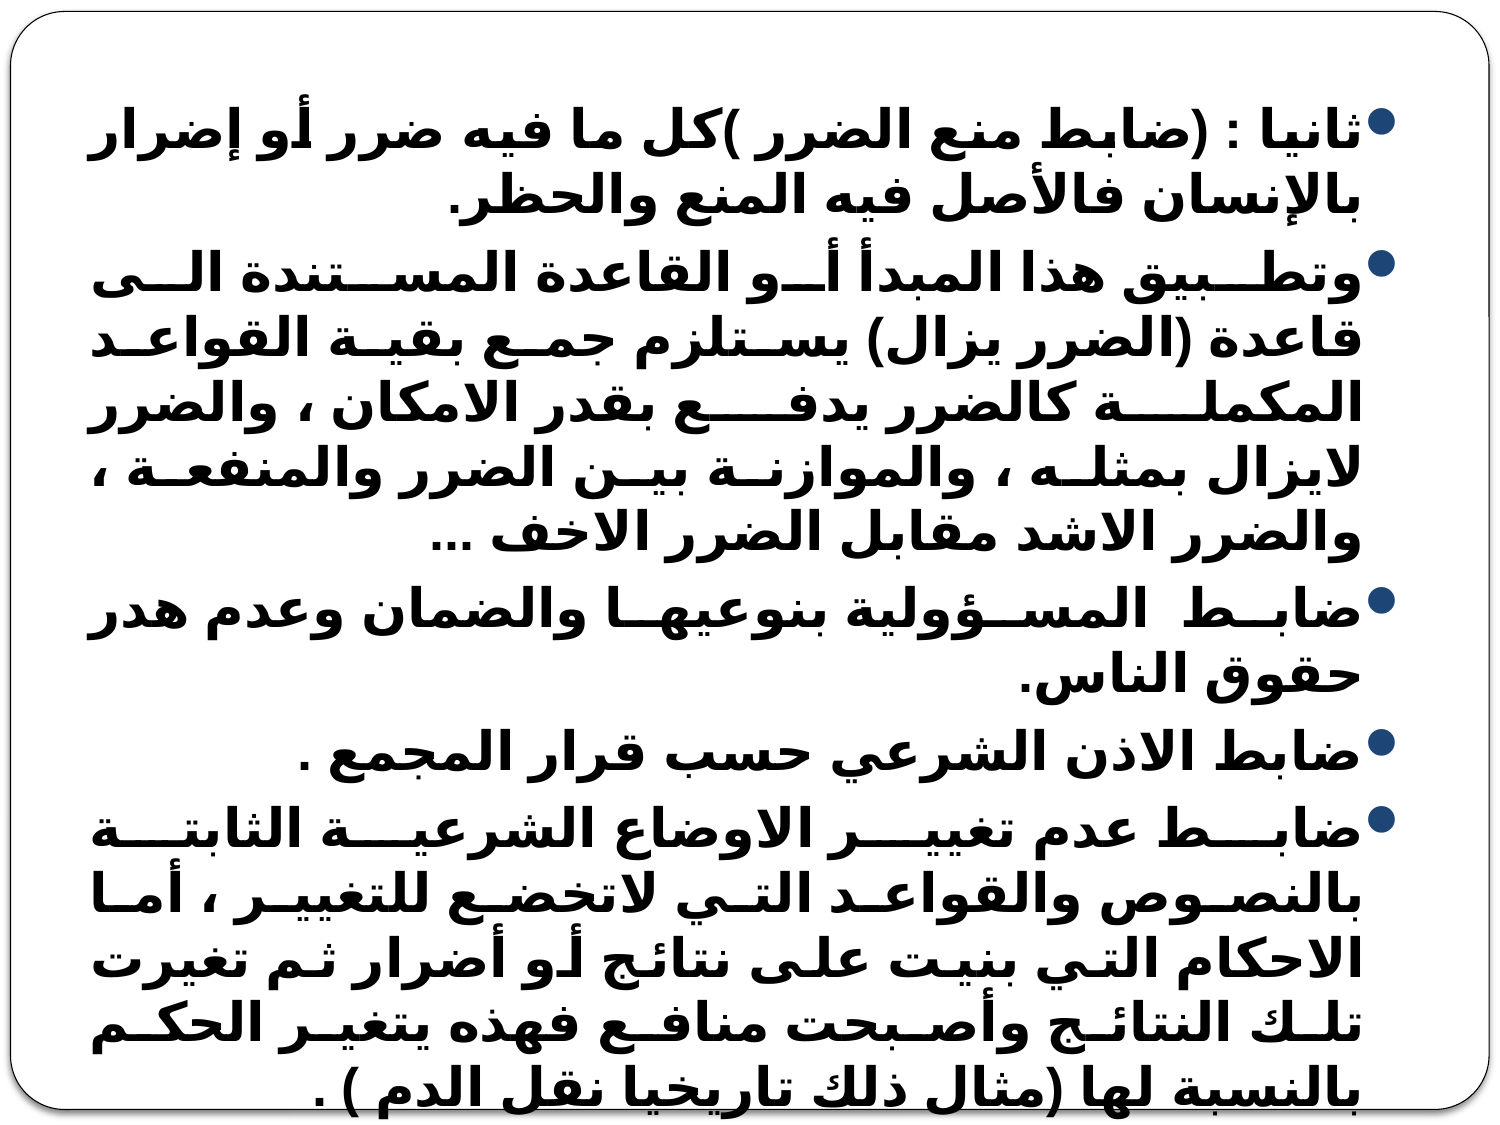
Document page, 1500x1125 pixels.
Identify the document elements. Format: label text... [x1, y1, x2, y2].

list ثانيا : (ضابط منع الضرر )كل ما فيه ضرر أو إضرار بالإنسان فالأصل فيه المنع والحظر. وتطبيق هذا المبدأ أو القاعدة المستندة الى قاعدة (الضرر يزال) يستلزم جمع بقية القواعد المكملة كالضرر يدفع بقدر الامكان ، والضرر لايزال بمثله ، والموازنة بين الضرر والمنفعة ، والضرر الاشد مقابل الضرر الاخف ... ضابط المسؤولية بنوعيها والضمان وعدم هدر حقوق الناس. ضابط الاذن الشرعي حسب قرار المجمع . ضابط عدم تغيير الاوضاع الشرعية الثابتة بالنصوص والقواعد التي لاتخضع للتغيير ، أما الاحكام التي بنيت على نتائج أو أضرار ثم تغيرت تلك النتائج وأصبحت منافع فهذه يتغير الحكم بالنسبة لها (مثال ذلك تاريخيا نقل الدم ) . [75, 87, 1425, 1005]
